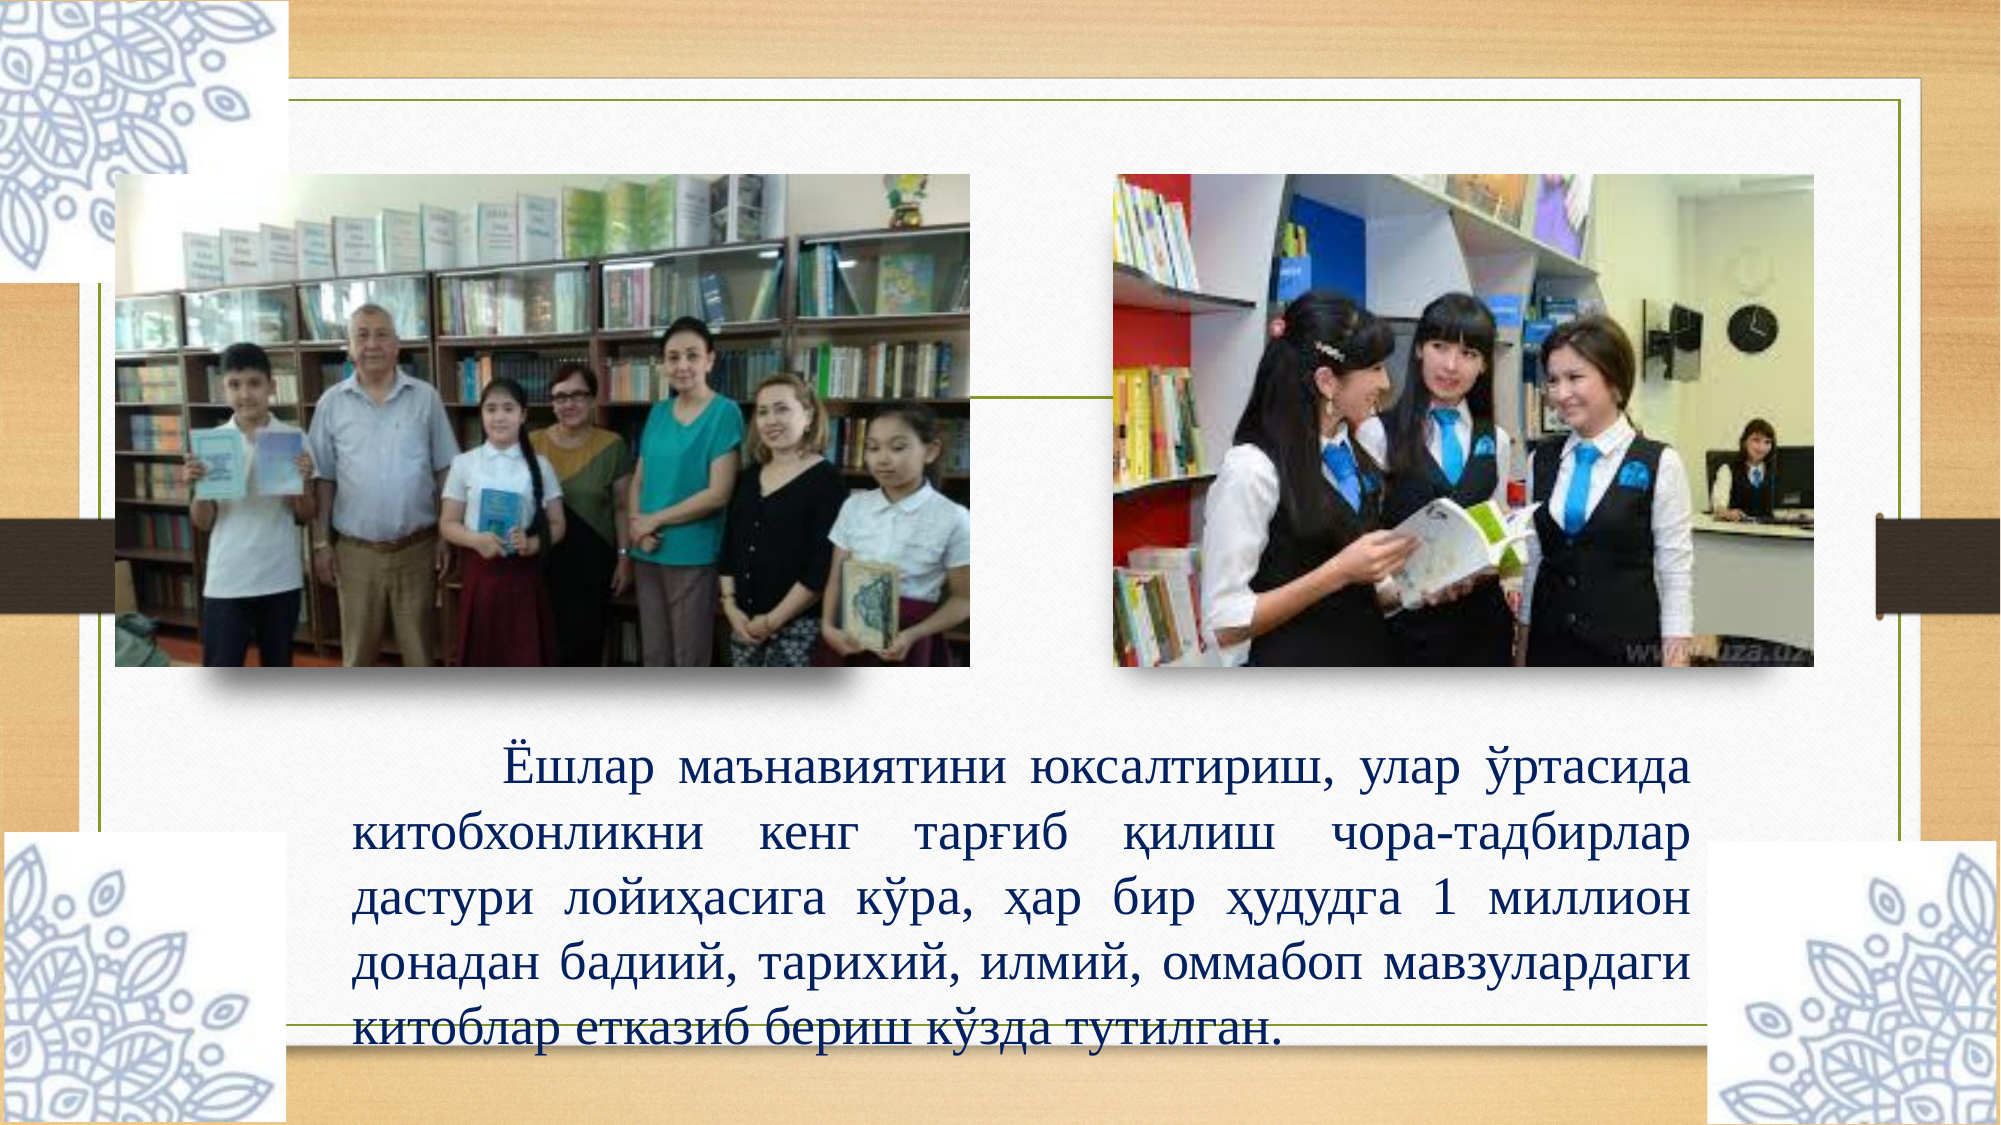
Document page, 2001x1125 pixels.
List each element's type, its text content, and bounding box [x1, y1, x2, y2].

text_box [4, 832, 287, 1122]
text_box [160, 667, 896, 735]
text_box Ёшлар маънавиятини юксалтириш, улар ўртасида китобхонликни кенг тарғиб қилиш чора-тадбирлар дастури лойиҳасига кўра, ҳар бир ҳудудга 1 миллион донадан бадиий, тарихий, илмий, оммабоп мавзулардаги китоблар етказиб бериш кўзда тутилган. [337, 717, 1708, 1063]
text_box [1707, 841, 1997, 1124]
text_box [0, 1, 289, 283]
picture [0, 0, 2001, 1125]
text_box [1077, 175, 1814, 718]
